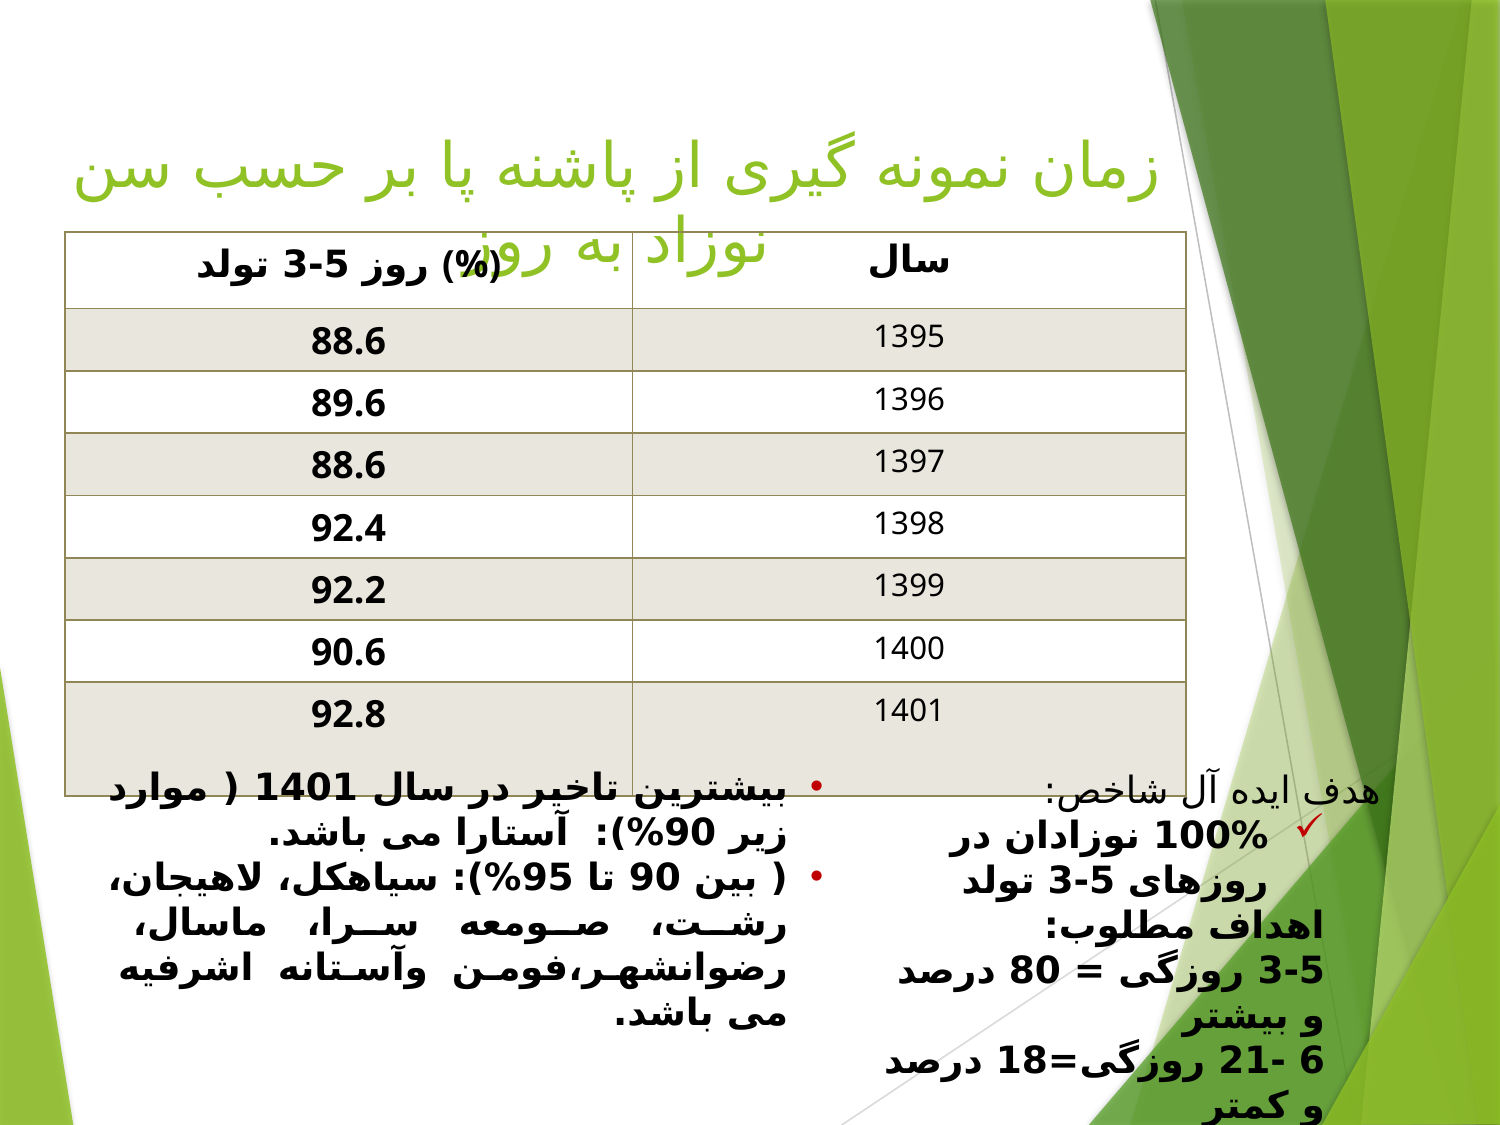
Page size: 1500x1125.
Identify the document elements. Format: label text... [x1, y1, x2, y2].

table_cell 1401 [633, 683, 1185, 795]
table_cell 1400 [633, 621, 1185, 681]
table_cell 1395 [633, 309, 1185, 370]
table_header سال [633, 233, 1185, 308]
text_box بیشترین تاخیر در سال 1401 ( موارد زیر 90%): آستارا می باشد. ( بین 90 تا 95%): سیاهکل، لاهیجان، رشت، صومعه سرا، ماسال، رضوانشهر،فومن وآستانه اشرفیه می باشد. [92, 755, 838, 1041]
table_cell 1396 [633, 372, 1185, 432]
table_cell 1399 [633, 559, 1185, 619]
text_box هدف ایده آل شاخص: 100% نوزادان در روزهای 5-3 تولد اهداف مطلوب: 3-5 روزگی = 80 درصد و بیشتر 6 -21 روزگی=18 درصد و کمتر 22 روزگی و بیشتر= 2 درصد و کمتر [850, 759, 1396, 1125]
table_cell 92.8 [66, 683, 632, 795]
table_cell 1398 [633, 496, 1185, 557]
table_cell 88.6 [66, 434, 632, 495]
table_cell 92.4 [66, 496, 632, 557]
table_cell 1397 [633, 434, 1185, 495]
table_cell 89.6 [66, 372, 632, 432]
table_cell 90.6 [66, 621, 632, 681]
table_header روز 5-3 تولد (%) [66, 233, 632, 308]
title زمان نمونه گیری از پاشنه پا بر حسب سن نوزاد به روز [0, 42, 1235, 244]
table_cell 88.6 [66, 309, 632, 370]
table_cell 92.2 [66, 559, 632, 619]
